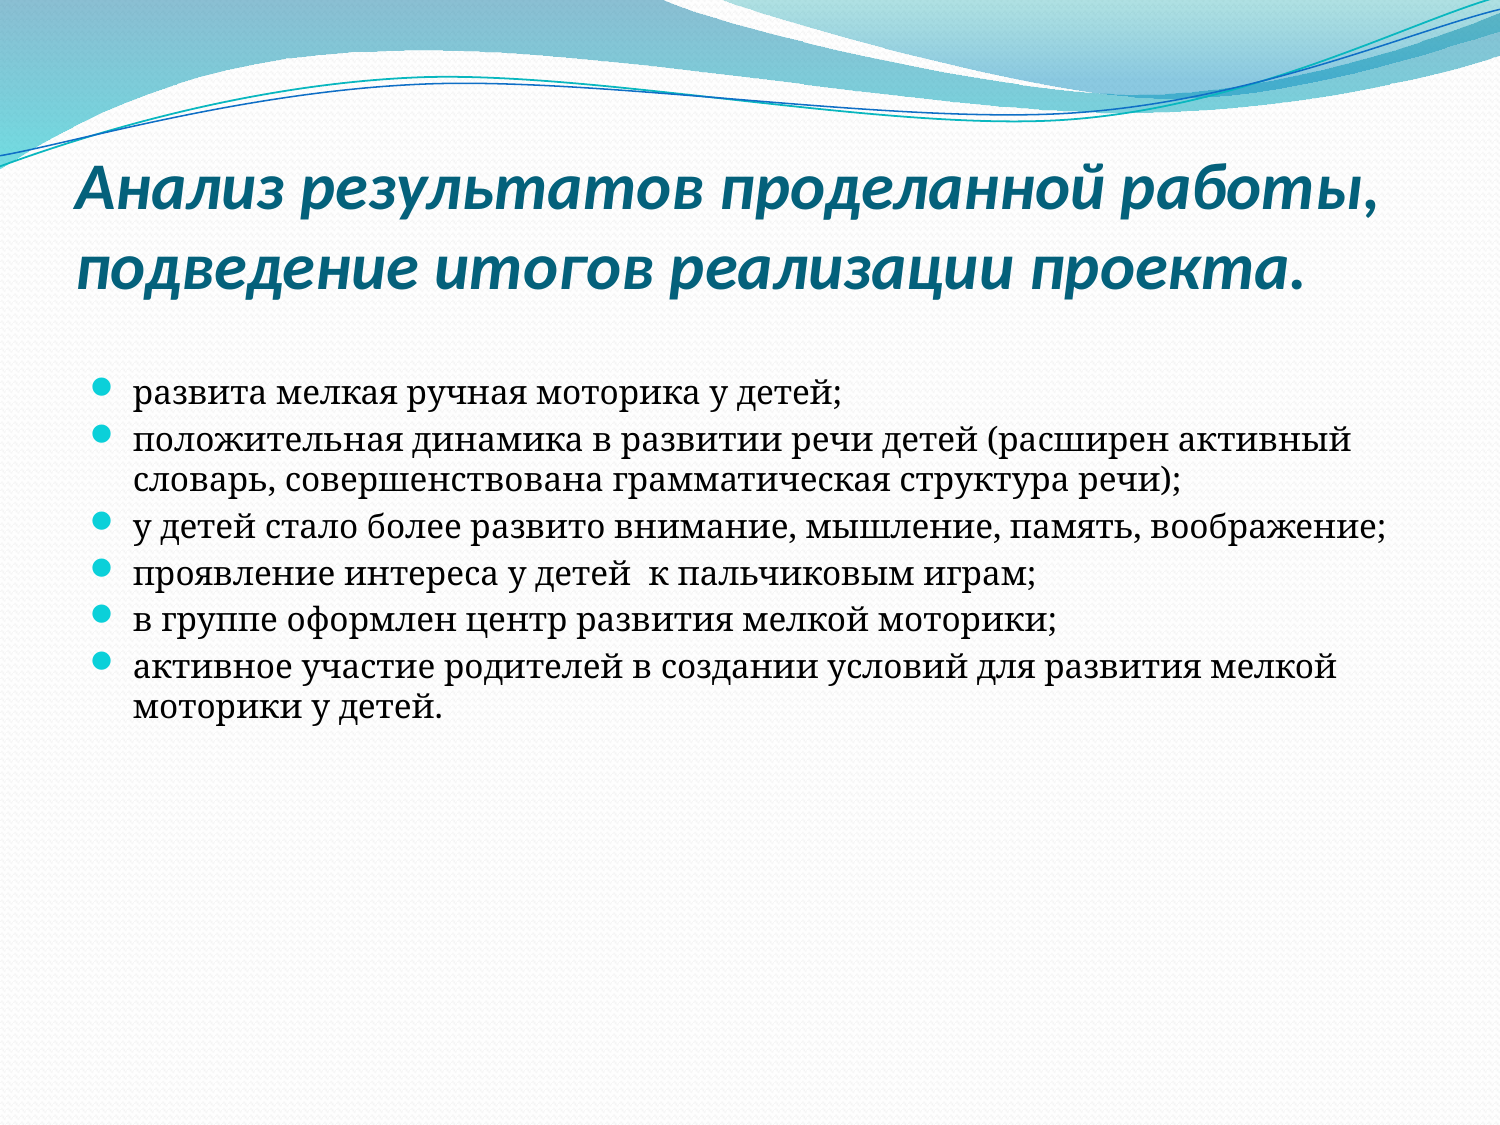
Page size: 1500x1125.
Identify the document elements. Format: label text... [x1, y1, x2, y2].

title Анализ результатов проделанной работы, подведение итогов реализации проекта. [75, 115, 1425, 303]
list развита мелкая ручная моторика у детей; положительная динамика в развитии речи детей (расширен активный словарь, совершенствована грамматическая структура речи); у детей стало более развито внимание, мышление, память, воображение; проявление интереса у детей к пальчиковым играм; в группе оформлен центр развития мелкой моторики; активное участие родителей в создании условий для развития мелкой моторики у детей. [75, 317, 1425, 1038]
